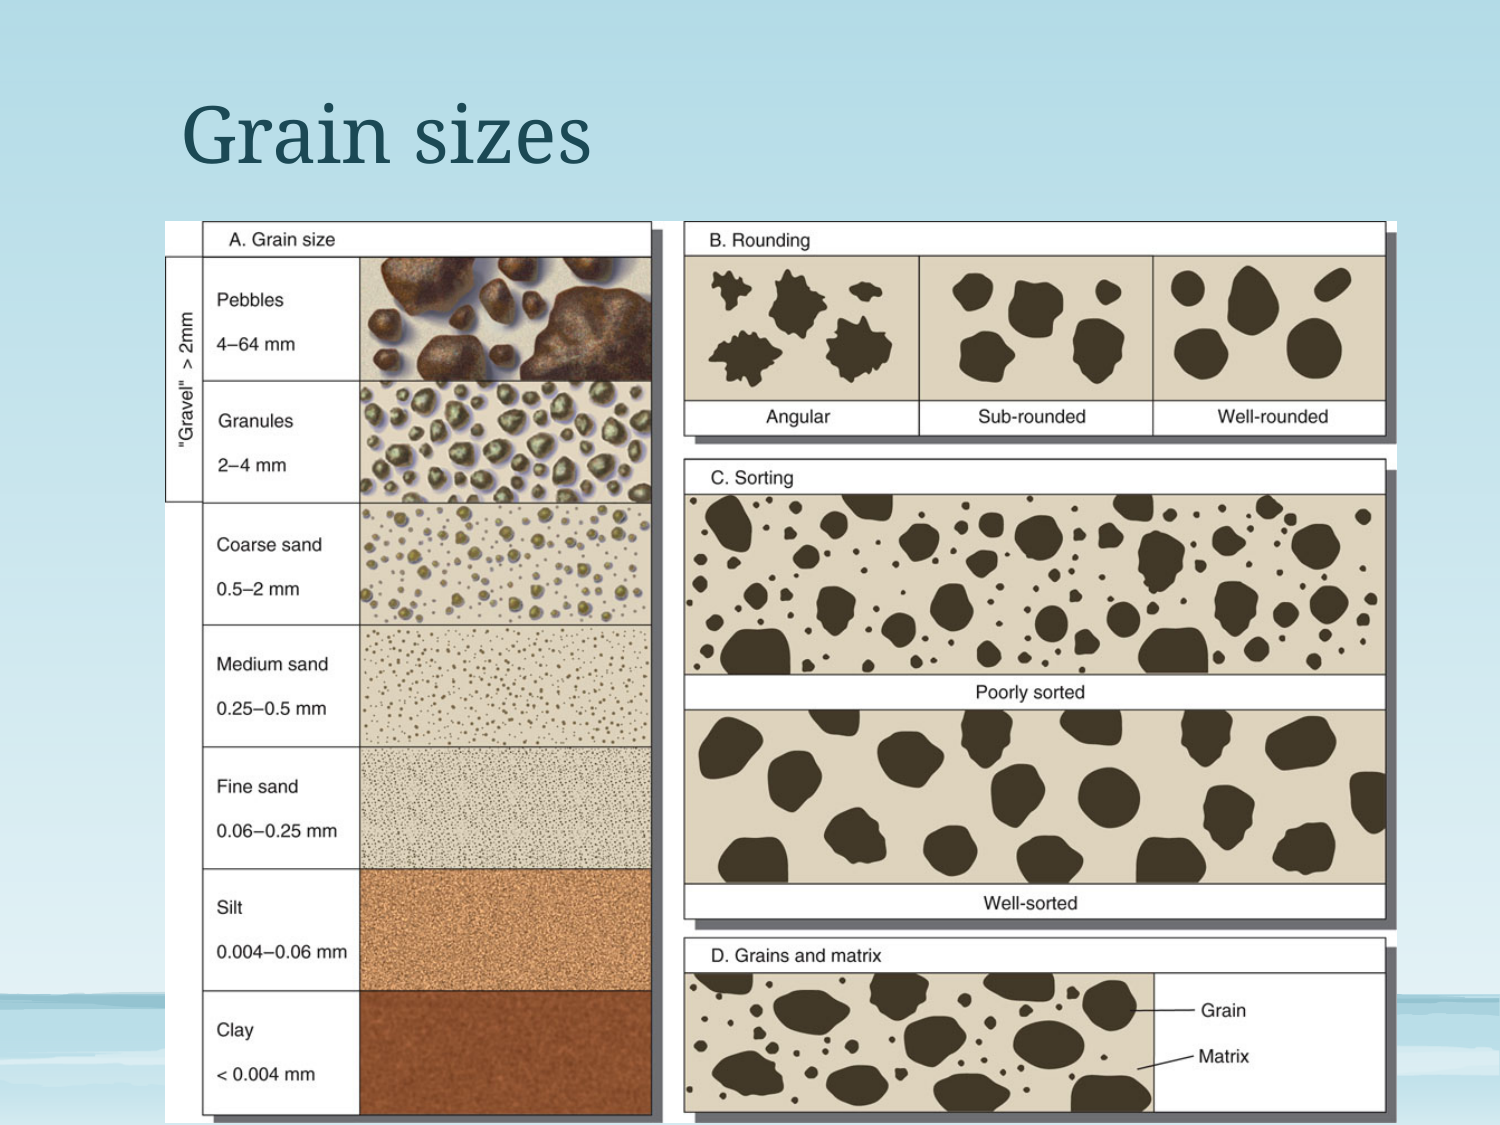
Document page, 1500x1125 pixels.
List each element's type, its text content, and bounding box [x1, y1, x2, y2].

title Grain sizes [165, 43, 1335, 188]
picture [0, 221, 1500, 1123]
